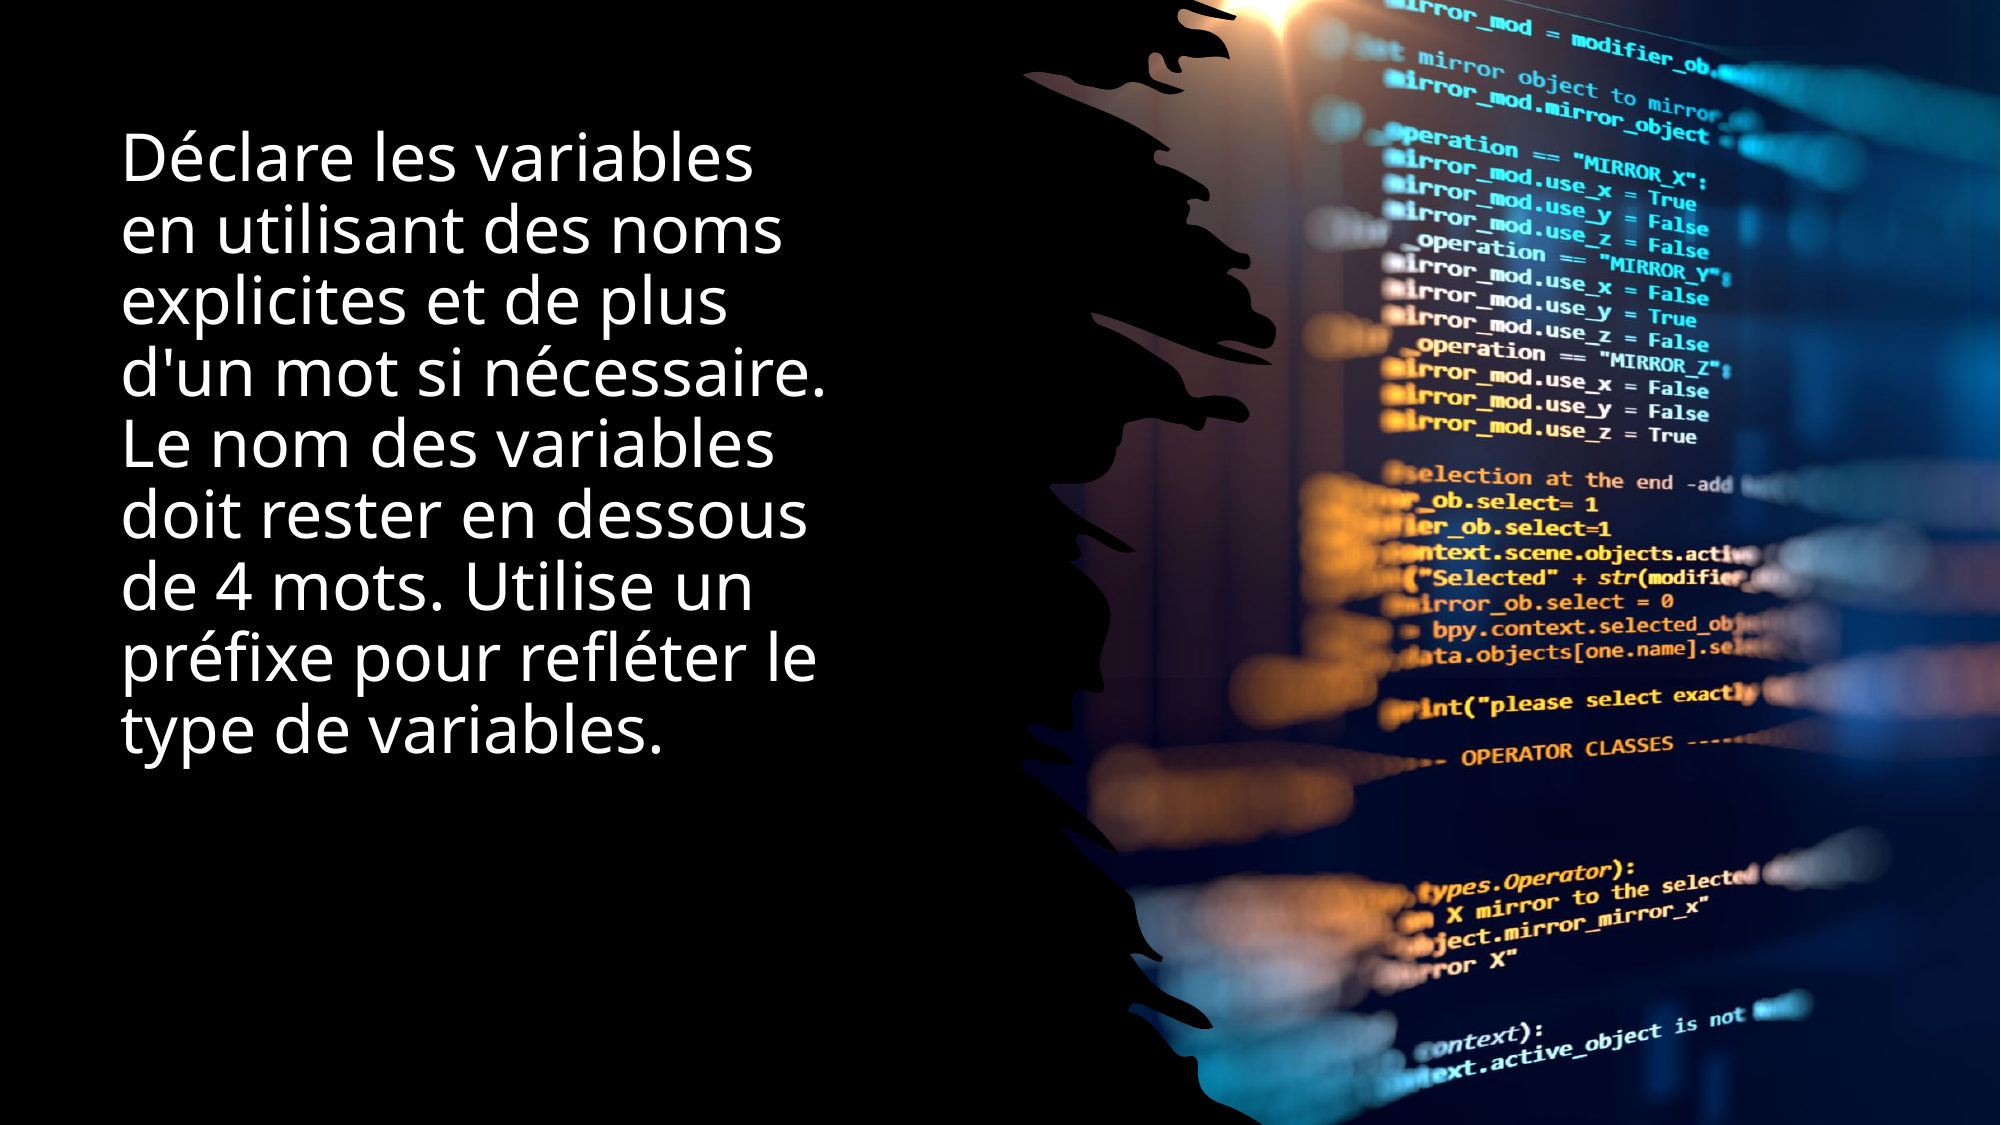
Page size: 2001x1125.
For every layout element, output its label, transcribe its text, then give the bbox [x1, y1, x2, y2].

title Déclare les variables en utilisant des noms explicites et de plus d'un mot si nécessaire. Le nom des variables doit rester en dessous de 4 mots. Utilise un préfixe pour refléter le type de variables. [105, 105, 864, 855]
picture [1721, 69, 1737, 78]
picture [1021, 0, 2000, 1125]
